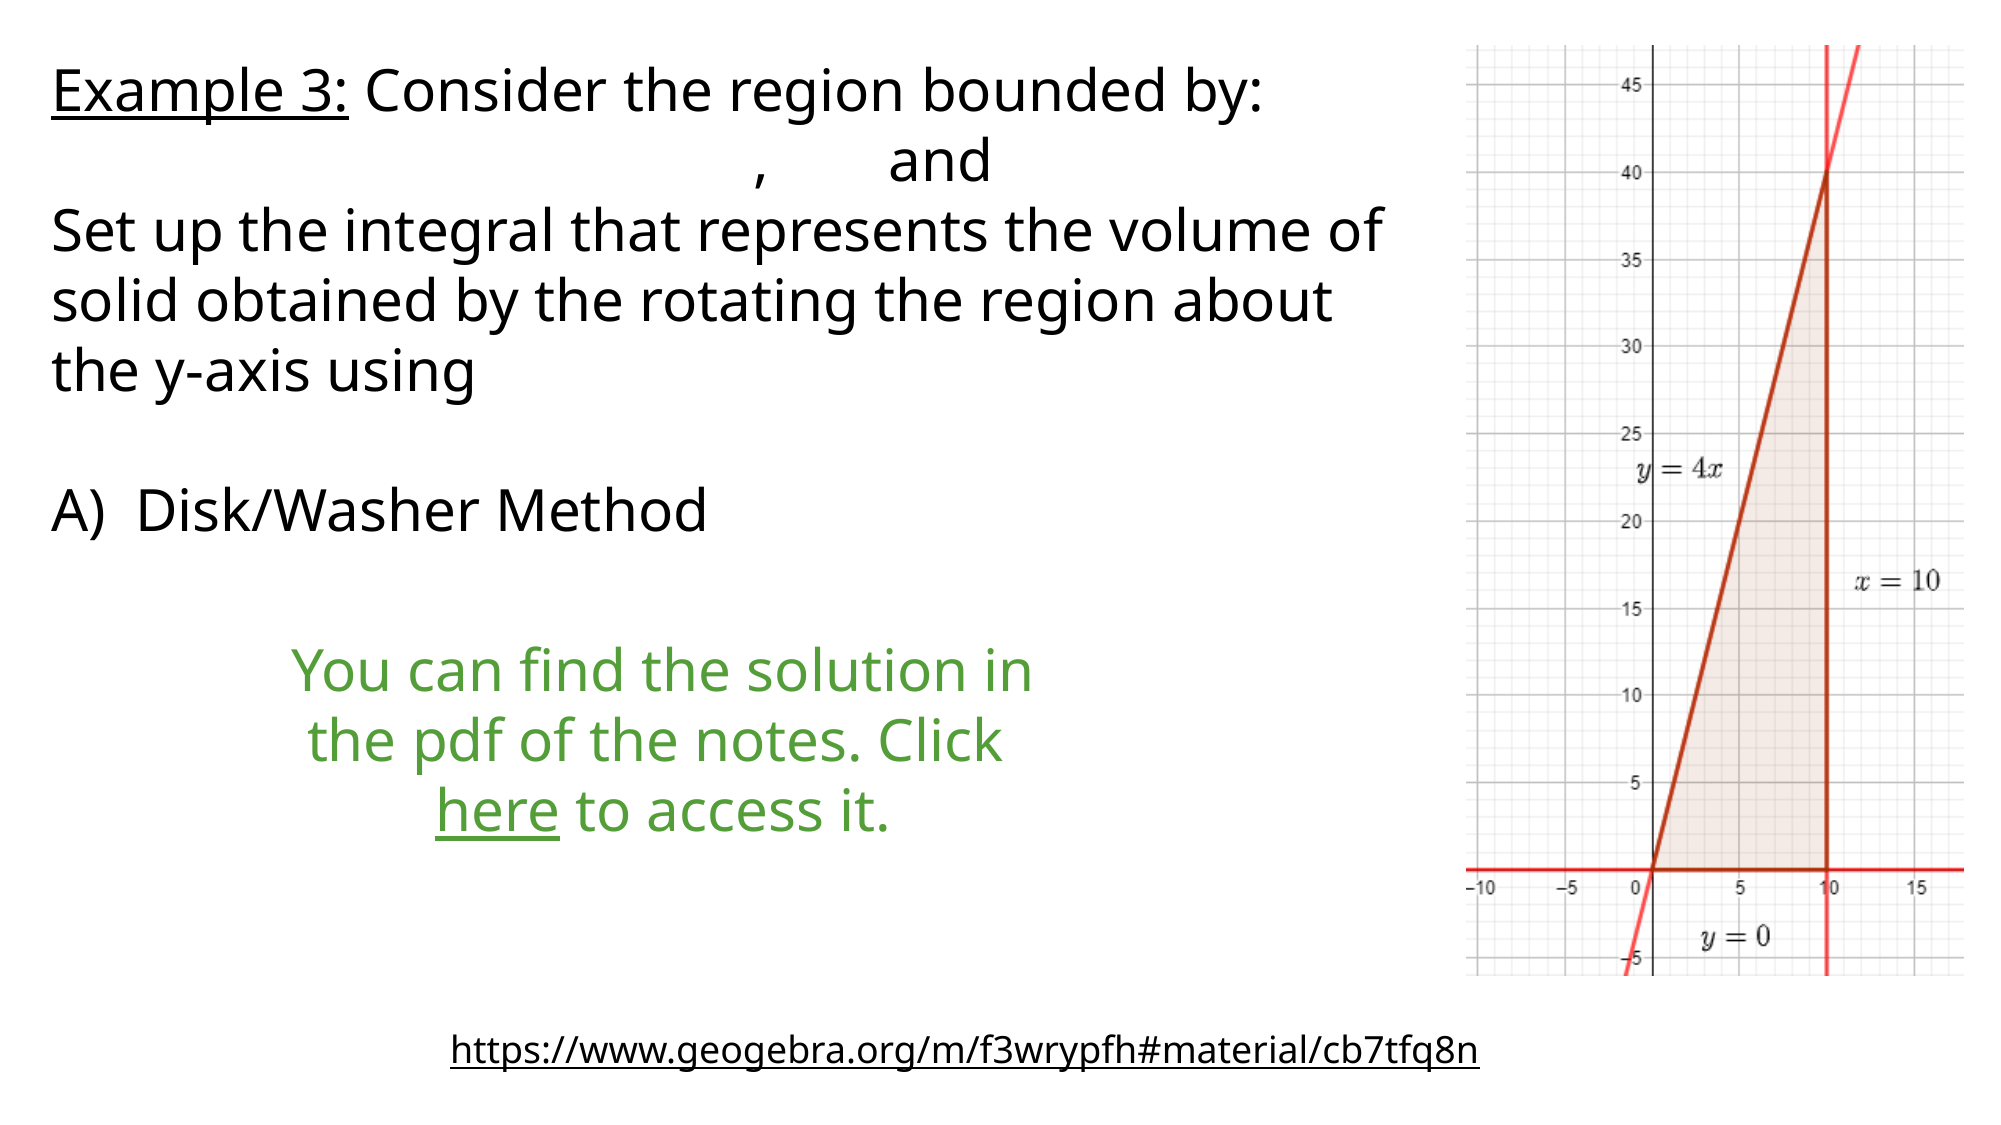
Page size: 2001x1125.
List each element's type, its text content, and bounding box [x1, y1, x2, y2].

text_box https://www.geogebra.org/m/f3wrypfh#material/cb7tfq8n [435, 1018, 1565, 1085]
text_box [1525, 53, 1762, 150]
picture [1466, 45, 1964, 976]
text_box You can find the solution in the pdf of the notes. Click here to access it. [232, 625, 1094, 860]
